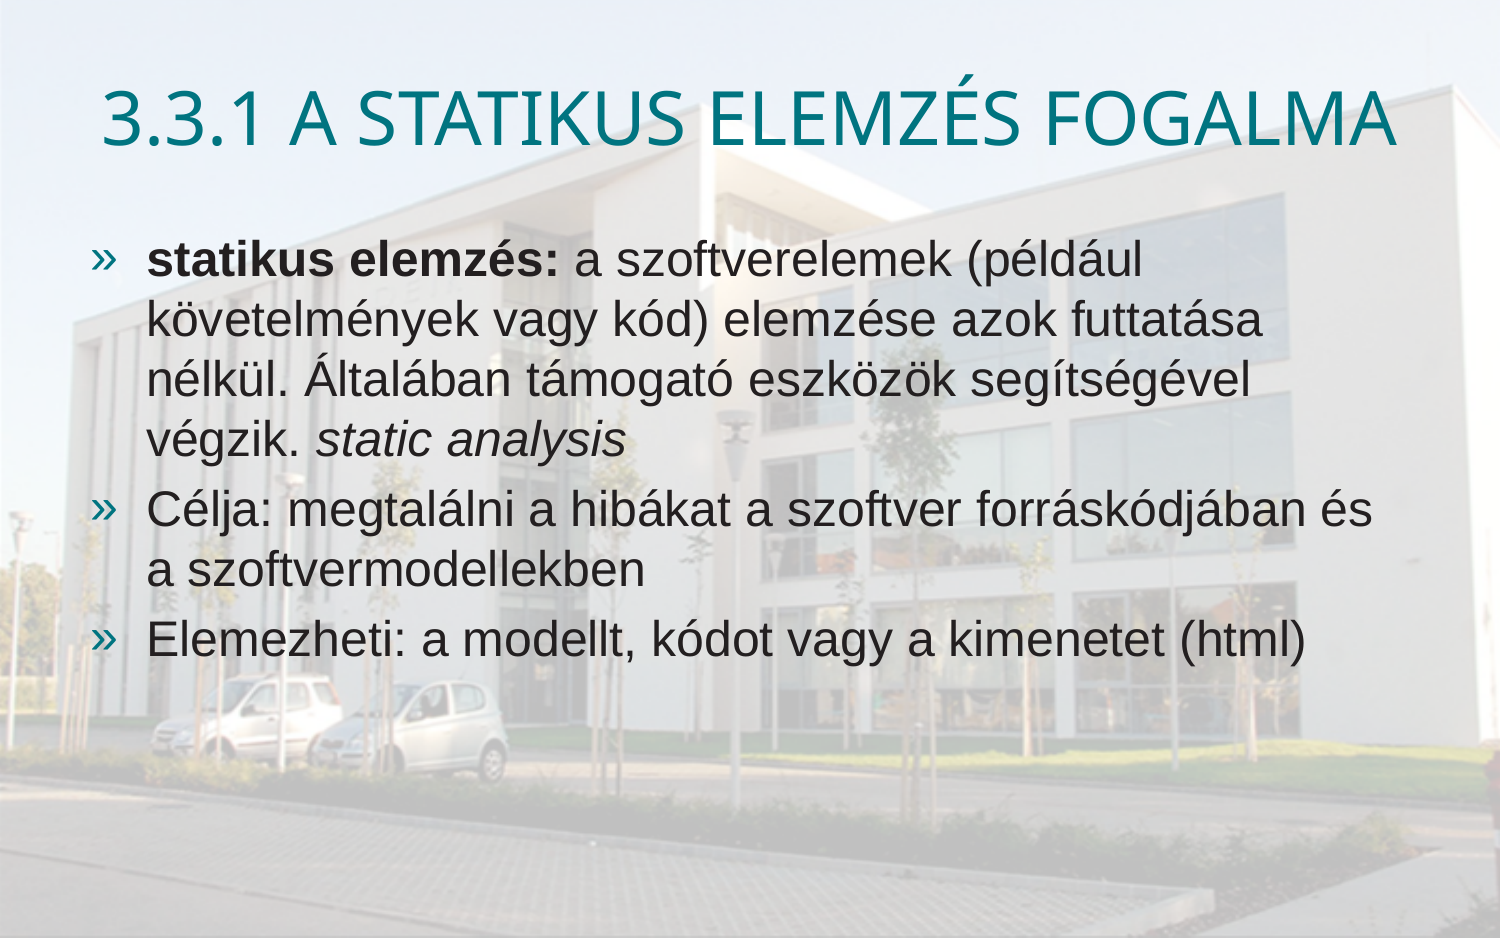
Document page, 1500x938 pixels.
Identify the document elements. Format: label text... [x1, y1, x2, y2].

picture [0, 0, 1500, 938]
title 3.3.1 A statikus elemzés fogalma [75, 37, 1425, 194]
list statikus elemzés: a szoftverelemek (például követelmények vagy kód) elemzése azok futtatása nélkül. Általában támogató eszközök segítségével végzik. static analysis Célja: megtalálni a hibákat a szoftver forráskódjában és a szoftvermodellekben Elemezheti: a modellt, kódot vagy a kimenetet (html) [75, 218, 1425, 838]
